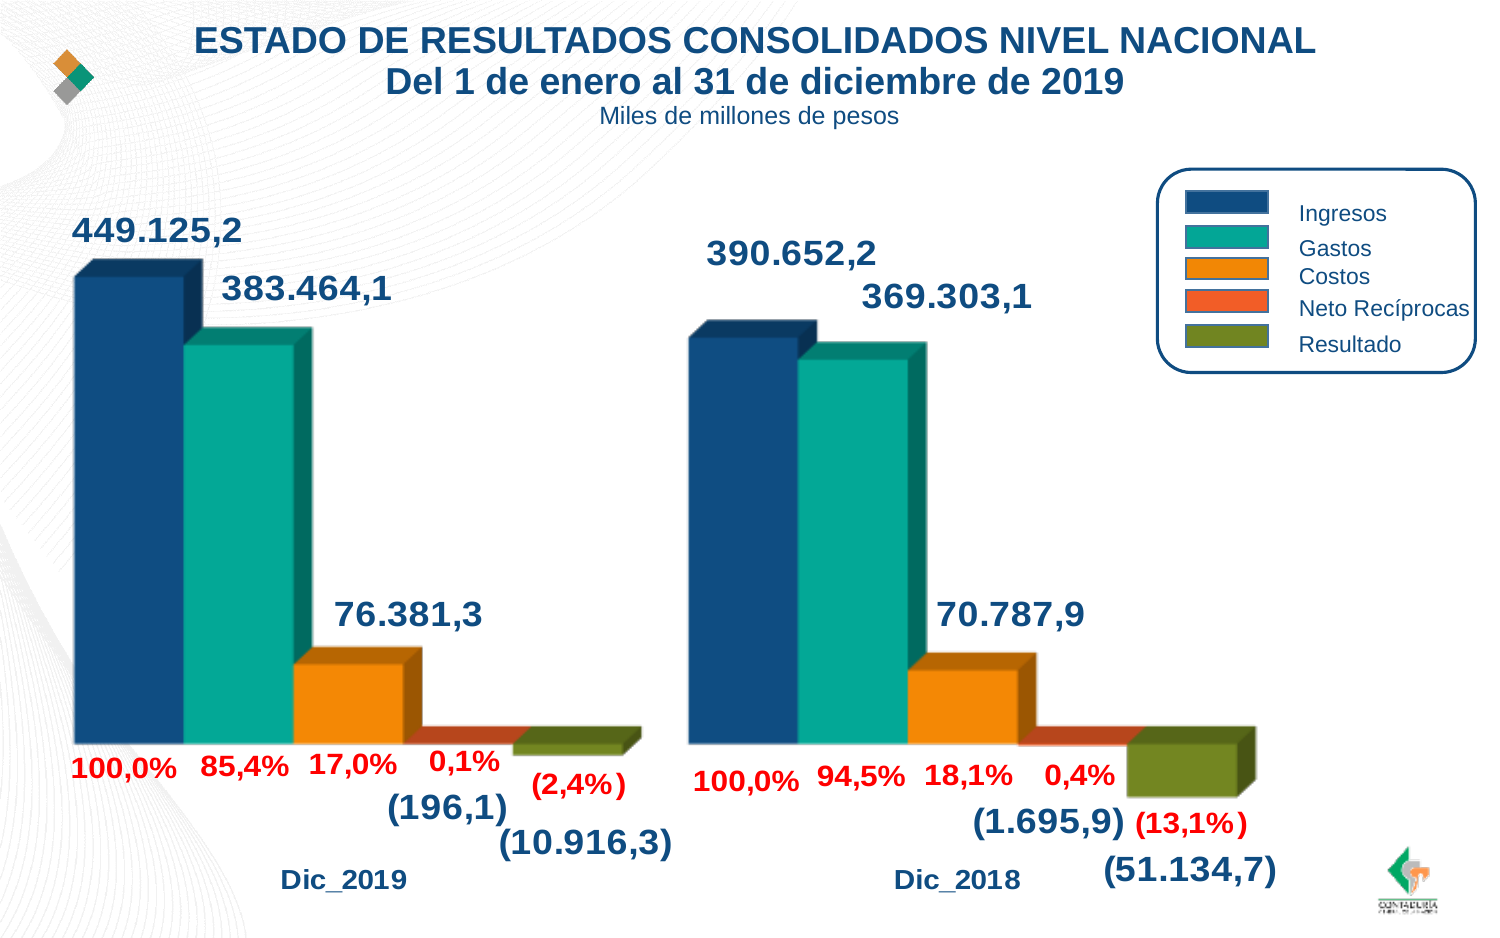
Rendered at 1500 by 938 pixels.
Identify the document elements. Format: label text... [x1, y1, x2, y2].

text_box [1157, 169, 1500, 373]
picture [0, 0, 1500, 938]
title ESTADO DE RESULTADOS CONSOLIDADOS NIVEL NACIONAL Del 1 de enero al 31 de diciembre de 2019 Miles de millones de pesos [116, 36, 1384, 111]
